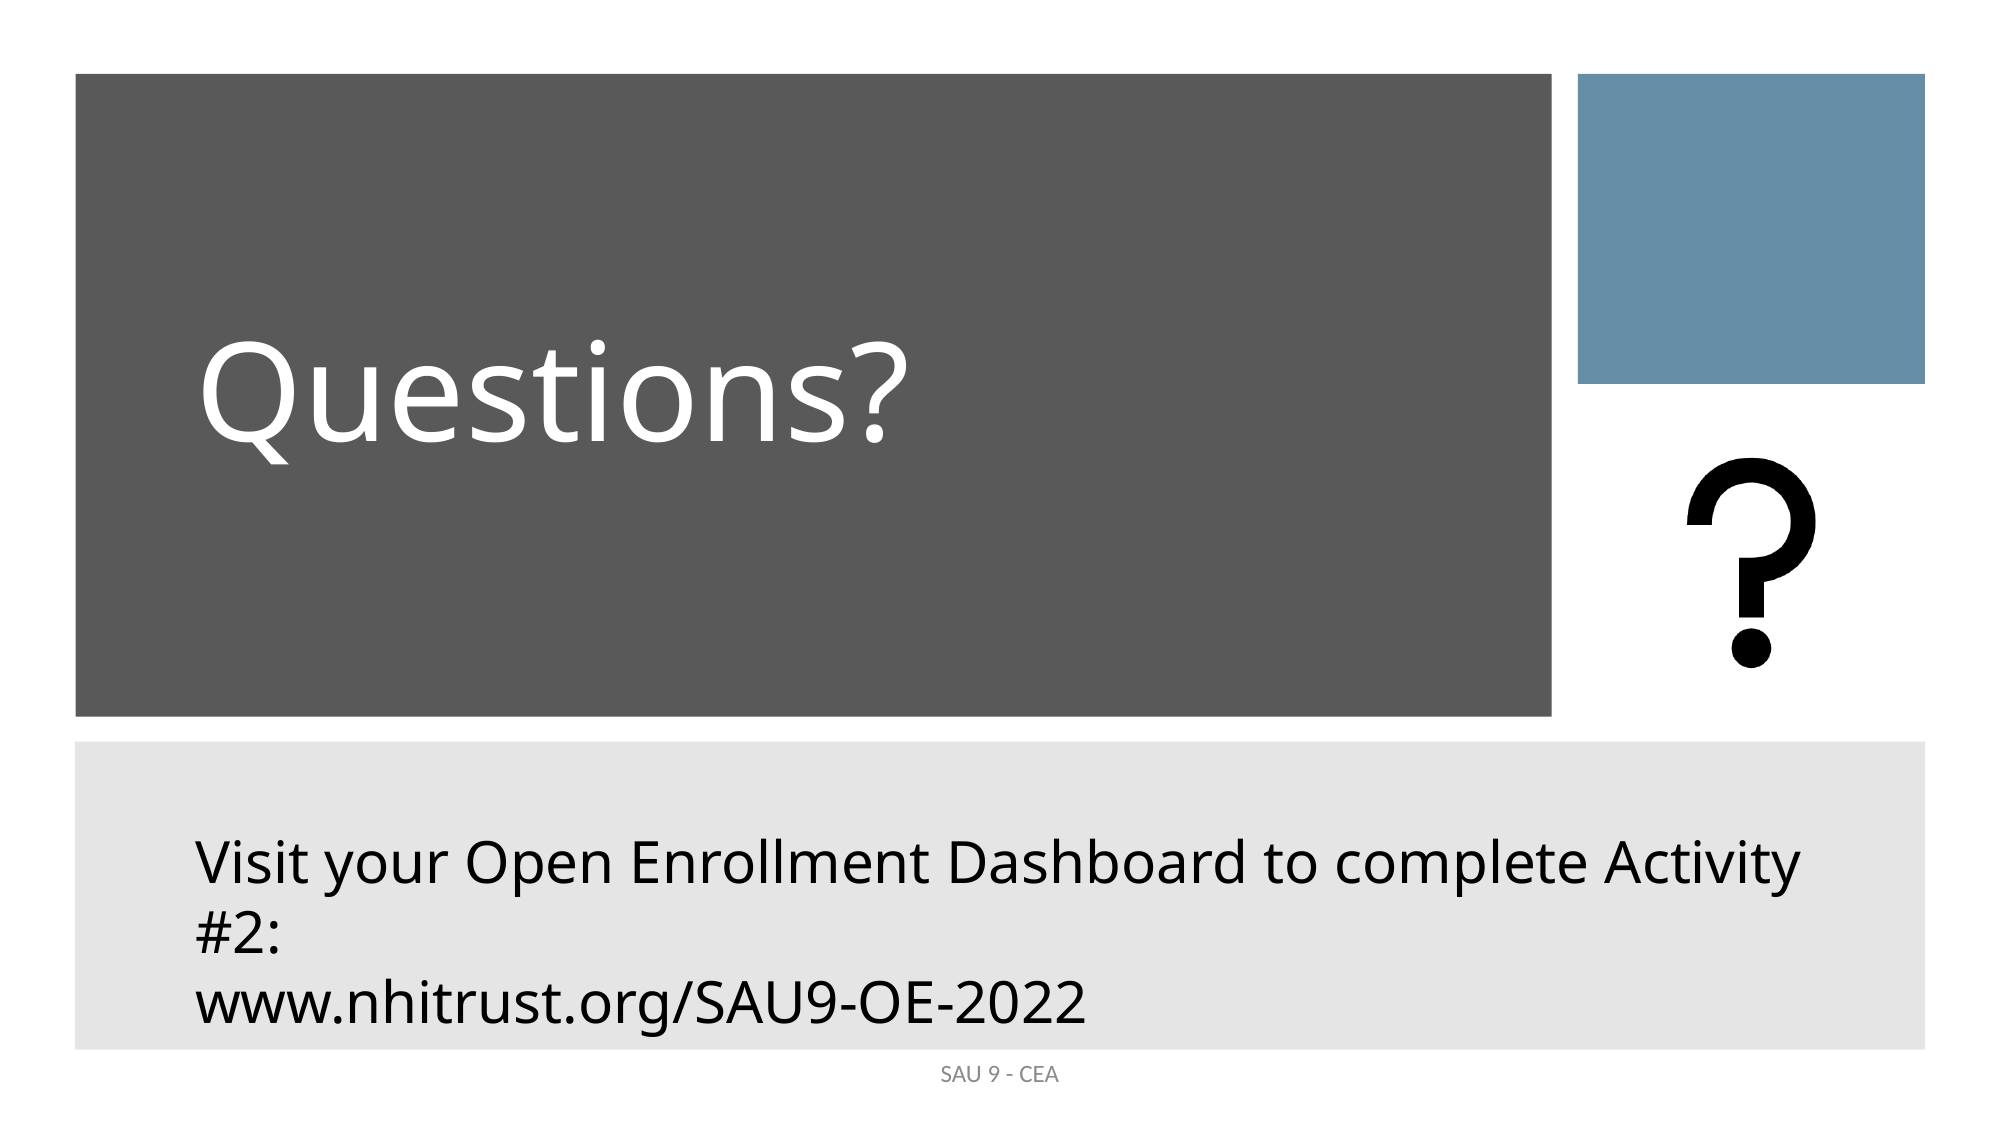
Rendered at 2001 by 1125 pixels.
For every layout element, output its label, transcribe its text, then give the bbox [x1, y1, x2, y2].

text_box Visit your Open Enrollment Dashboard to complete Activity #2: www.nhitrust.org/SAU9-OE-2022 [180, 817, 1859, 1052]
text_box [75, 73, 1553, 718]
footer SAU 9 - CEA [662, 1052, 1338, 1103]
text_box [1577, 73, 1926, 385]
text_box [74, 741, 1926, 1051]
title Questions? [180, 182, 1442, 613]
picture [1617, 428, 1885, 697]
